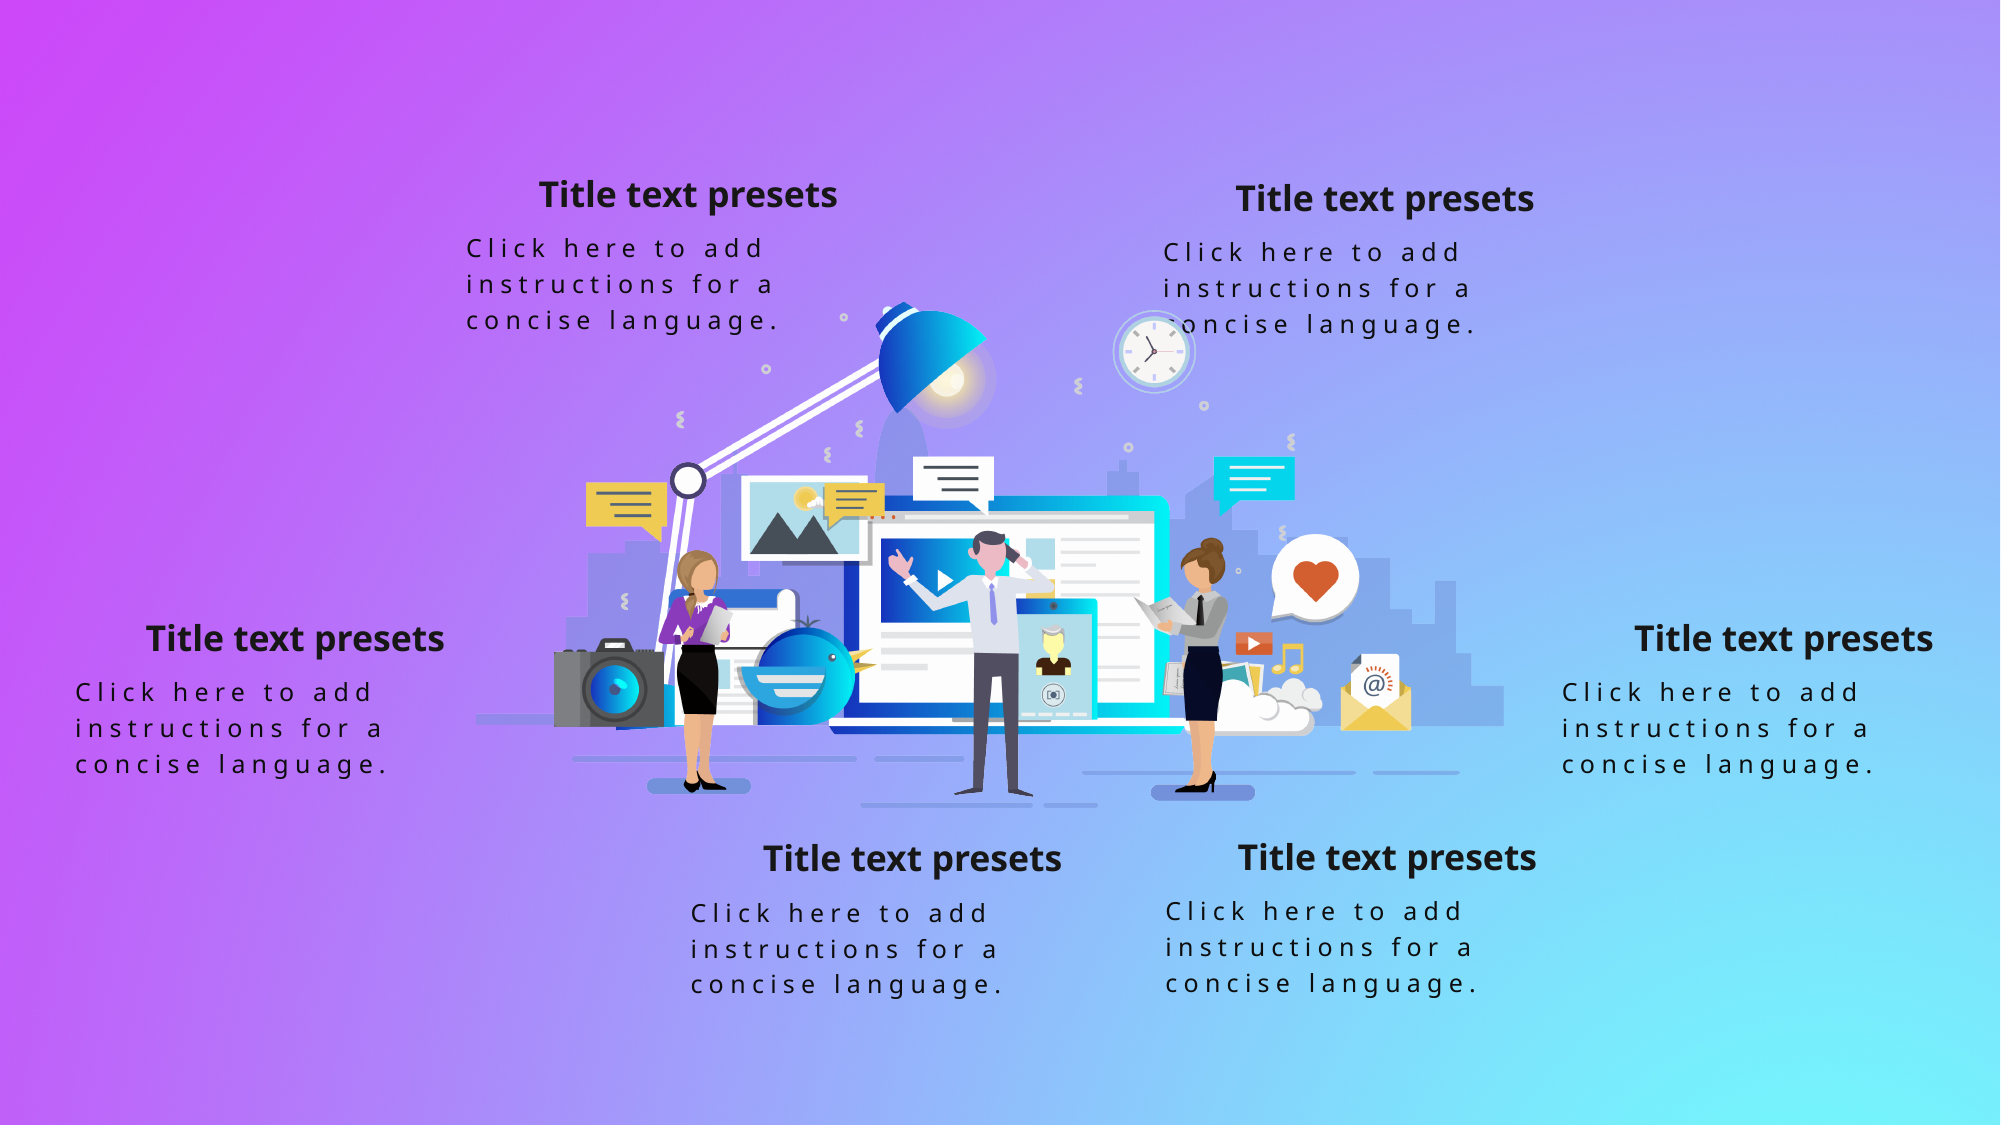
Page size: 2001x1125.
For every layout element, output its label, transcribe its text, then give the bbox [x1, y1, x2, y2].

text_box Title text presets [1223, 827, 1584, 886]
text_box Click here to add instructions for a concise language. [60, 663, 476, 755]
text_box Title text presets [1619, 608, 1980, 666]
picture [0, 0, 2001, 1125]
text_box Click here to add instructions for a concise language. [675, 883, 1092, 976]
text_box Title text presets [748, 828, 1109, 887]
text_box Click here to add instructions for a concise language. [1148, 223, 1565, 315]
text_box Click here to add instructions for a concise language. [1547, 663, 1964, 755]
text_box Title text presets [523, 164, 884, 223]
text_box Title text presets [1220, 168, 1581, 226]
text_box Click here to add instructions for a concise language. [451, 219, 868, 311]
text_box Click here to add instructions for a concise language. [1150, 882, 1567, 974]
text_box Title text presets [130, 608, 476, 666]
